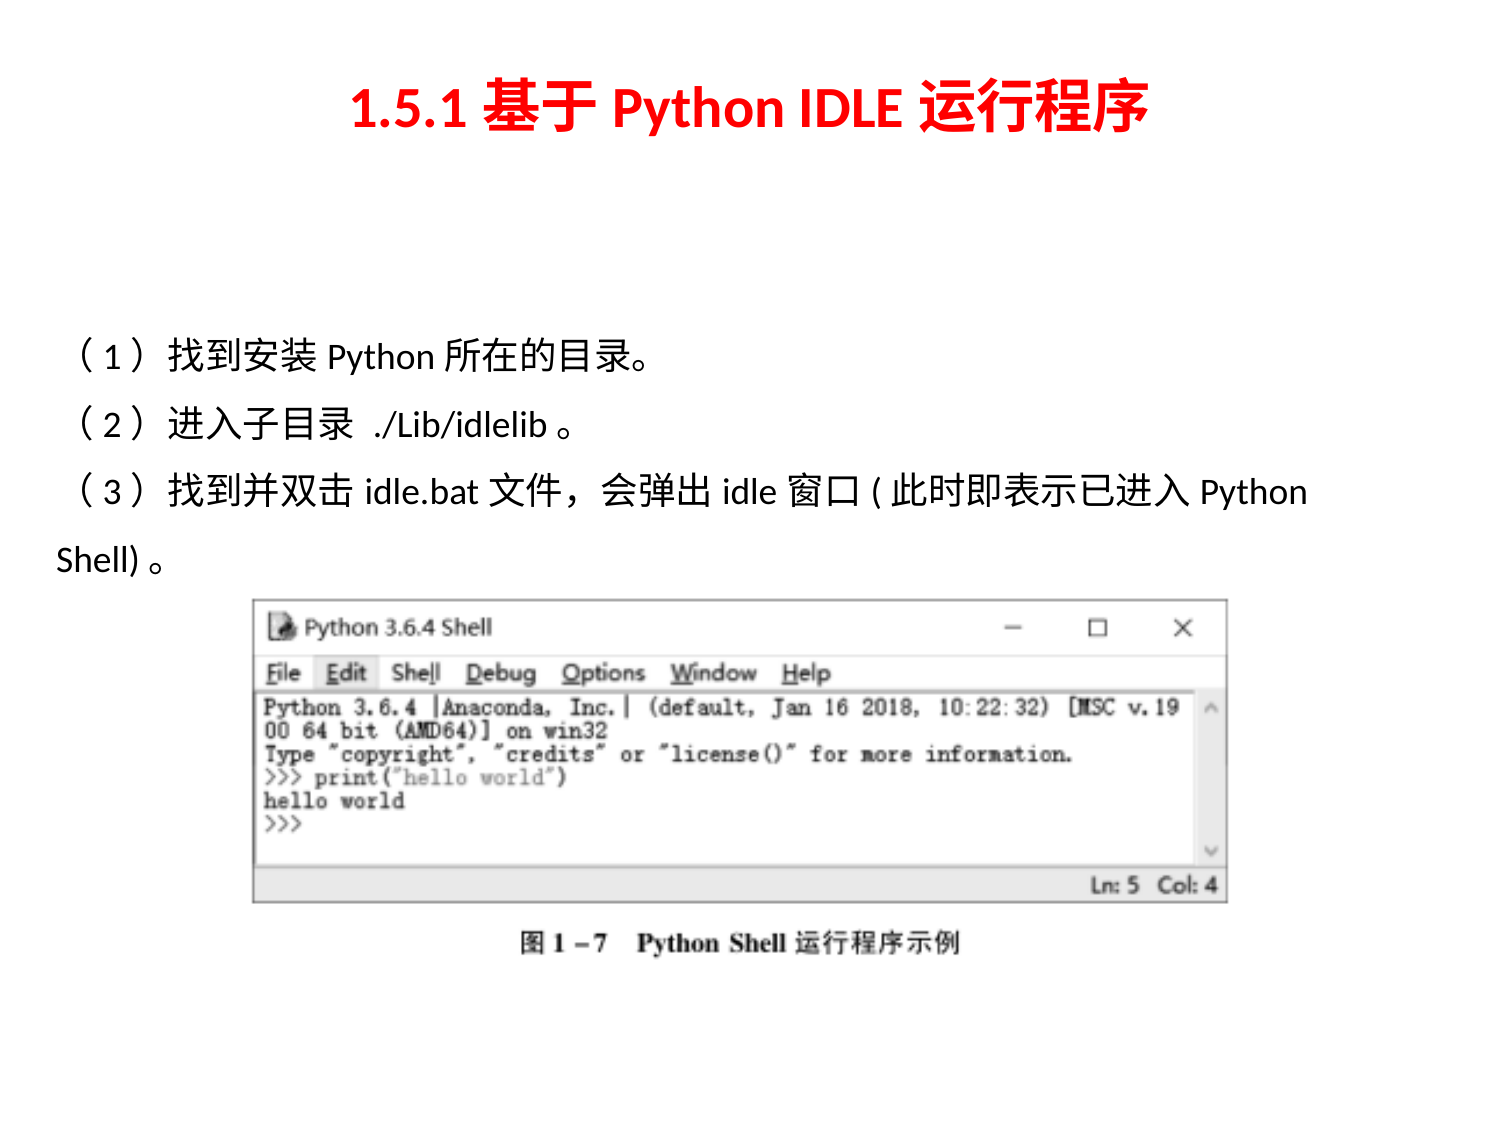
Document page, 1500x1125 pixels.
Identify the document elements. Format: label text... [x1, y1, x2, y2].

title 1.5.1基于Python IDLE运行程序 [75, 45, 1425, 233]
text_box （1）找到安装Python所在的目录。 （2）进入子目录 ./Lib/idlelib。 （3）找到并双击idle.bat文件，会弹出idle窗口(此时即表示已进入Python Shell)。 [41, 302, 1412, 588]
picture [218, 574, 1282, 977]
